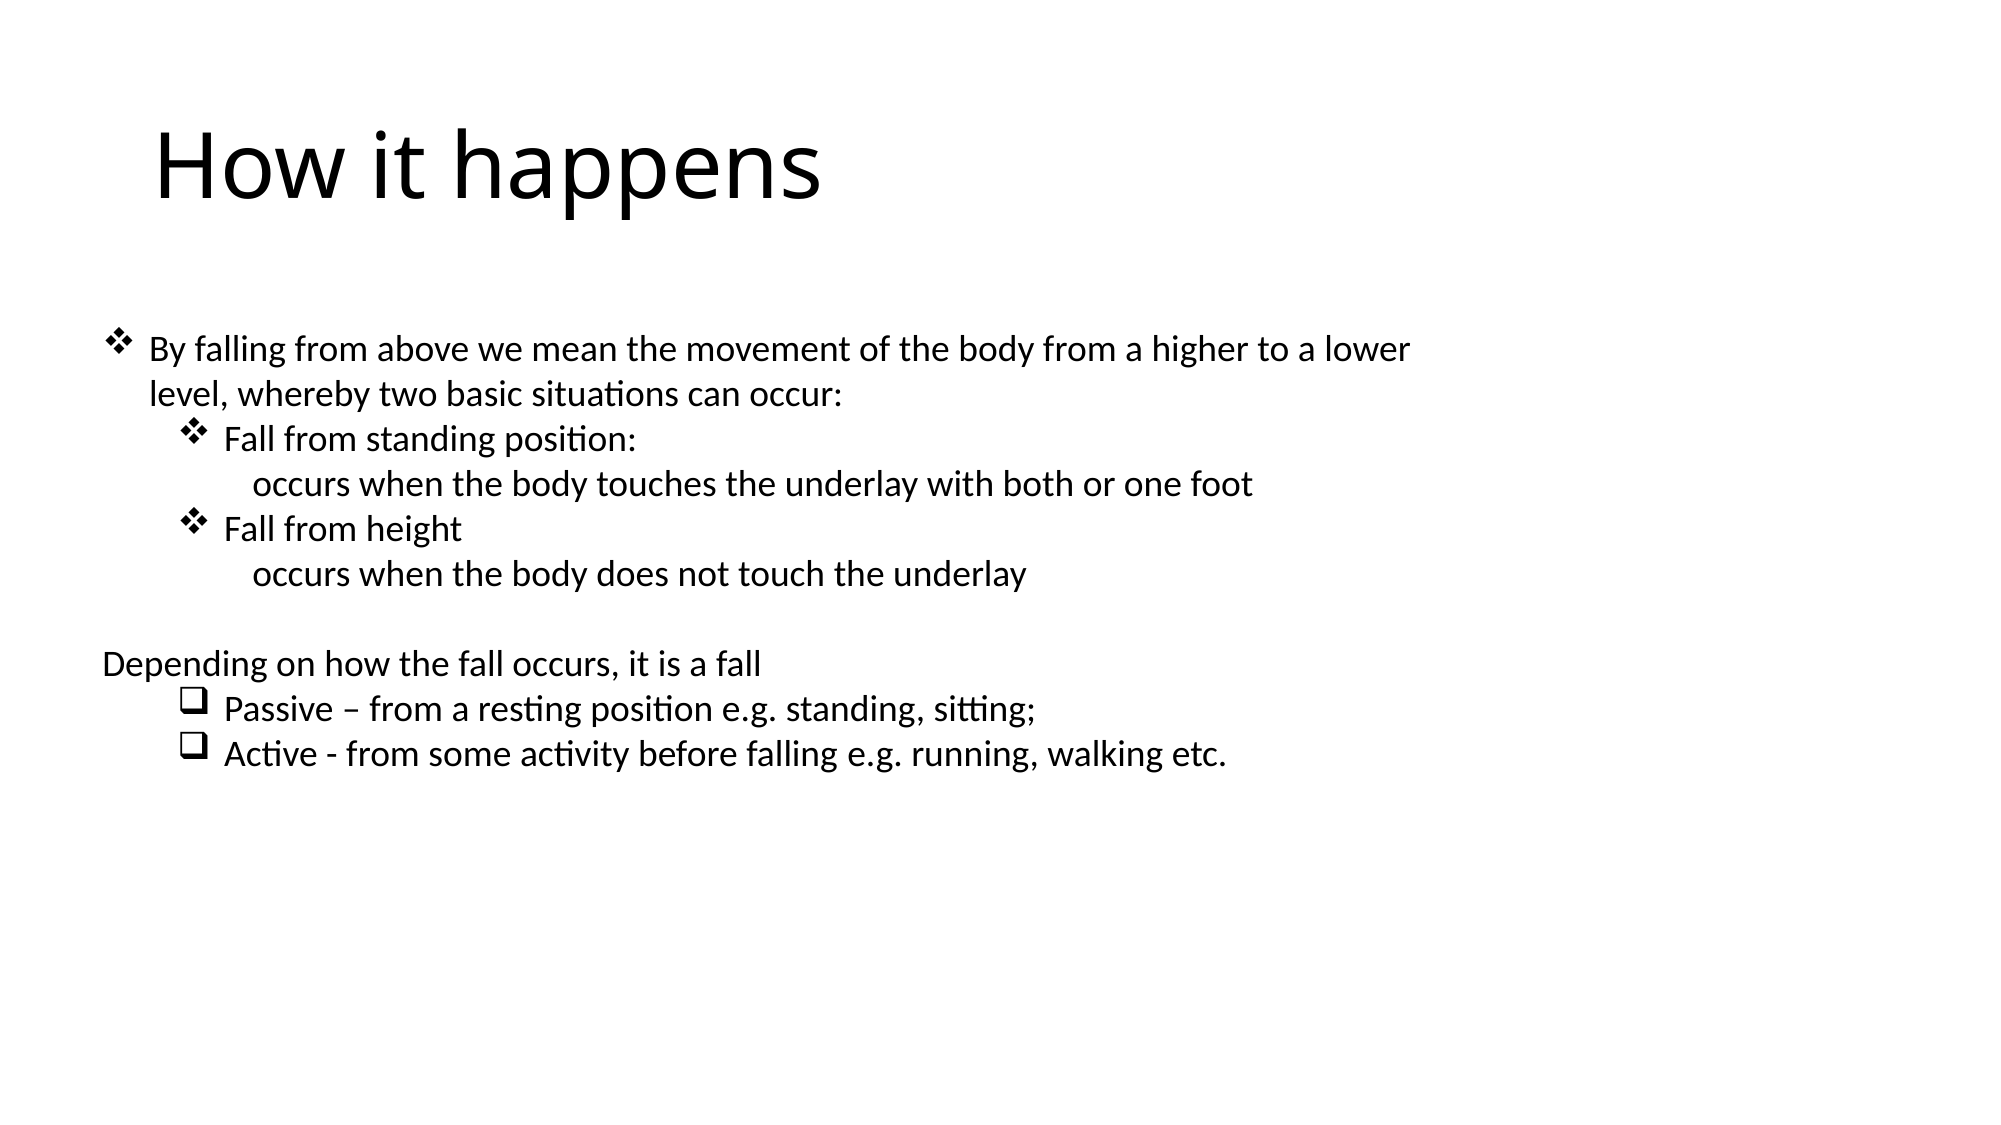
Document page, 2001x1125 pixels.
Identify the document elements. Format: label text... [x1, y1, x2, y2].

title How it happens [137, 59, 1863, 278]
text_box By falling from above we mean the movement of the body from a higher to a lower level, whereby two basic situations can occur: Fall from standing position: occurs when the body touches the underlay with both or one foot Fall from height occurs when the body does not touch the underlay Depending on how the fall occurs, it is a fall Passive – from a resting position e.g. standing, sitting; Active - from some activity before falling e.g. running, walking etc. [87, 316, 1490, 782]
